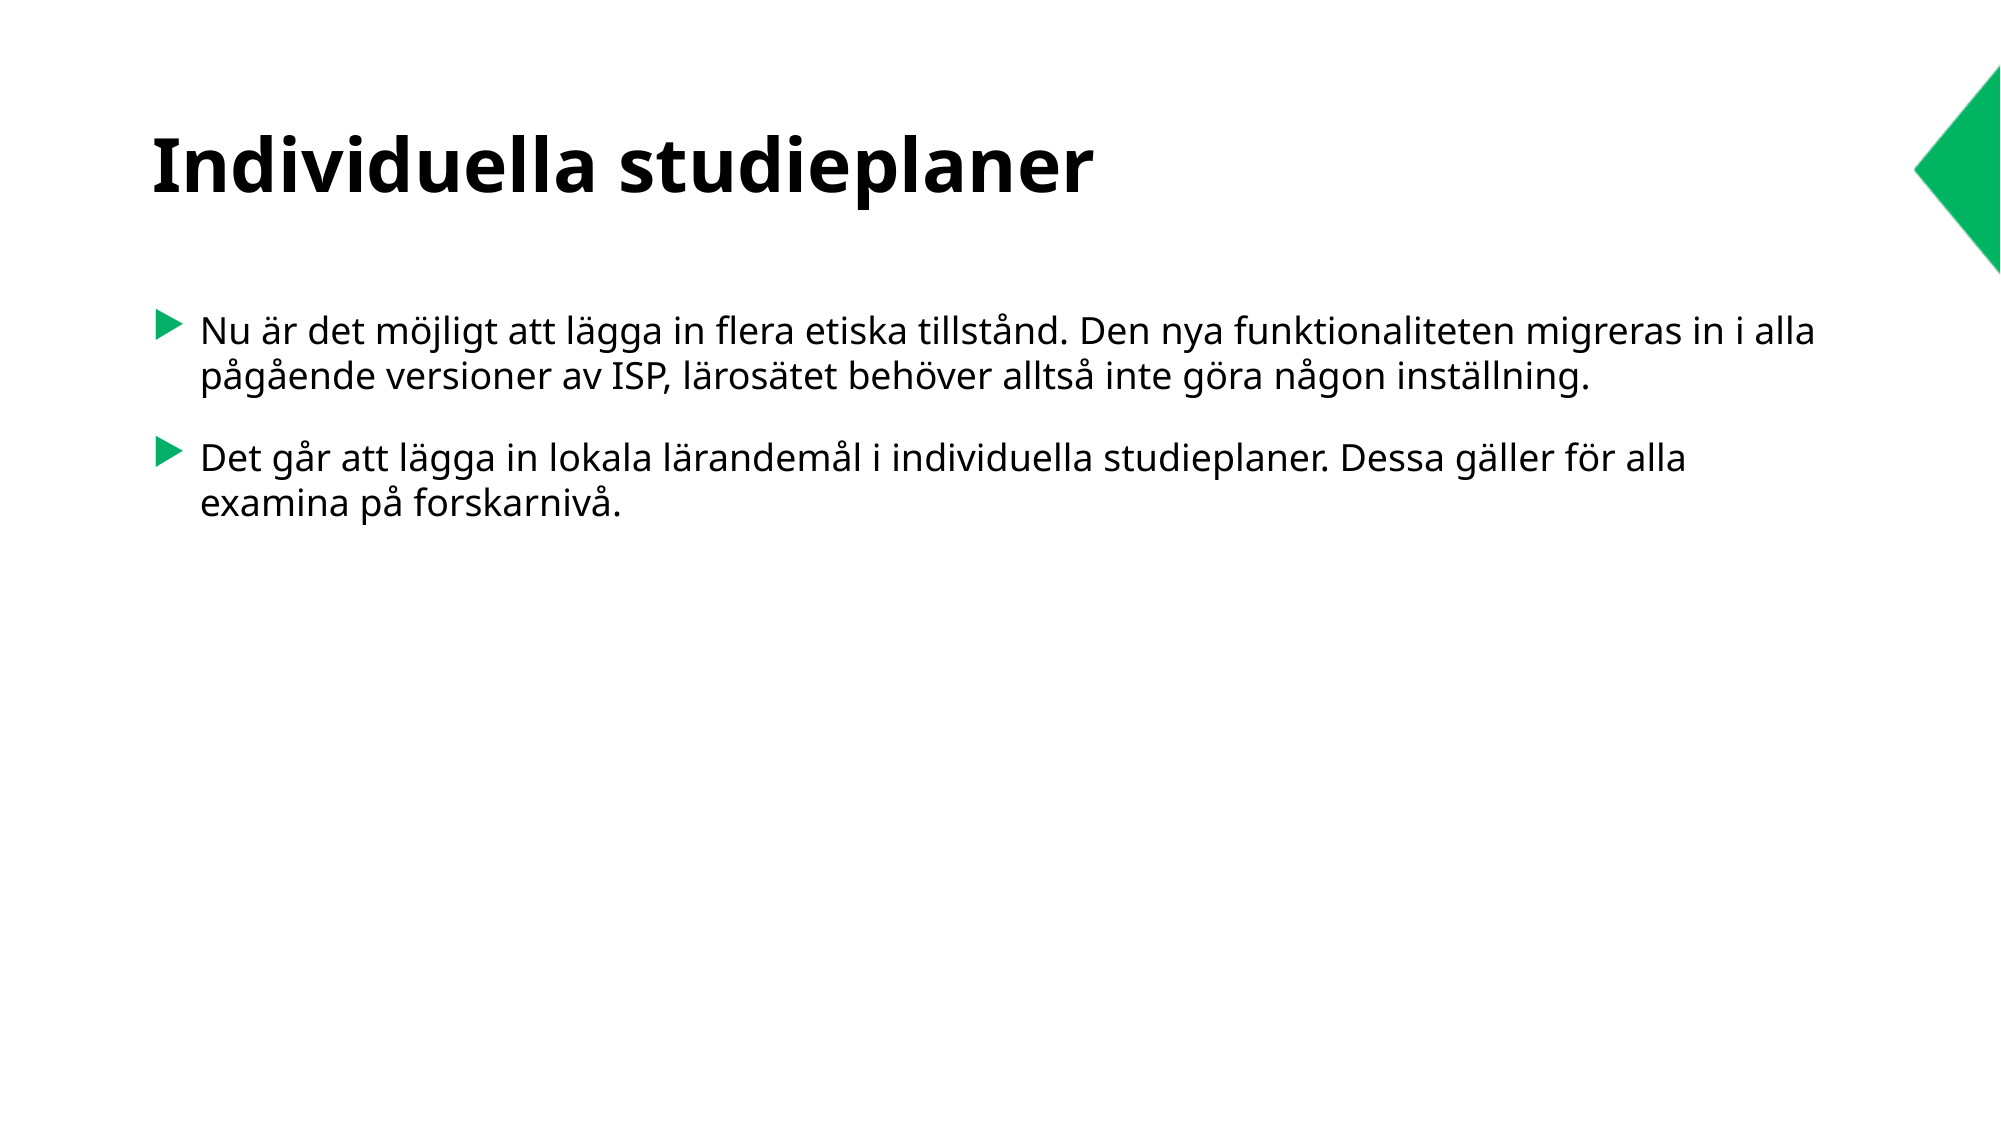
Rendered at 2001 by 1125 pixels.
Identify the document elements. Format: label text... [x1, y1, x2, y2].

title Individuella studieplaner [137, 59, 1863, 278]
list Nu är det möjligt att lägga in flera etiska tillstånd. Den nya funktionaliteten migreras in i alla pågående versioner av ISP, lärosätet behöver alltså inte göra någon inställning. Det går att lägga in lokala lärandemål i individuella studieplaner. Dessa gäller för alla examina på forskarnivå. [137, 299, 1863, 1014]
